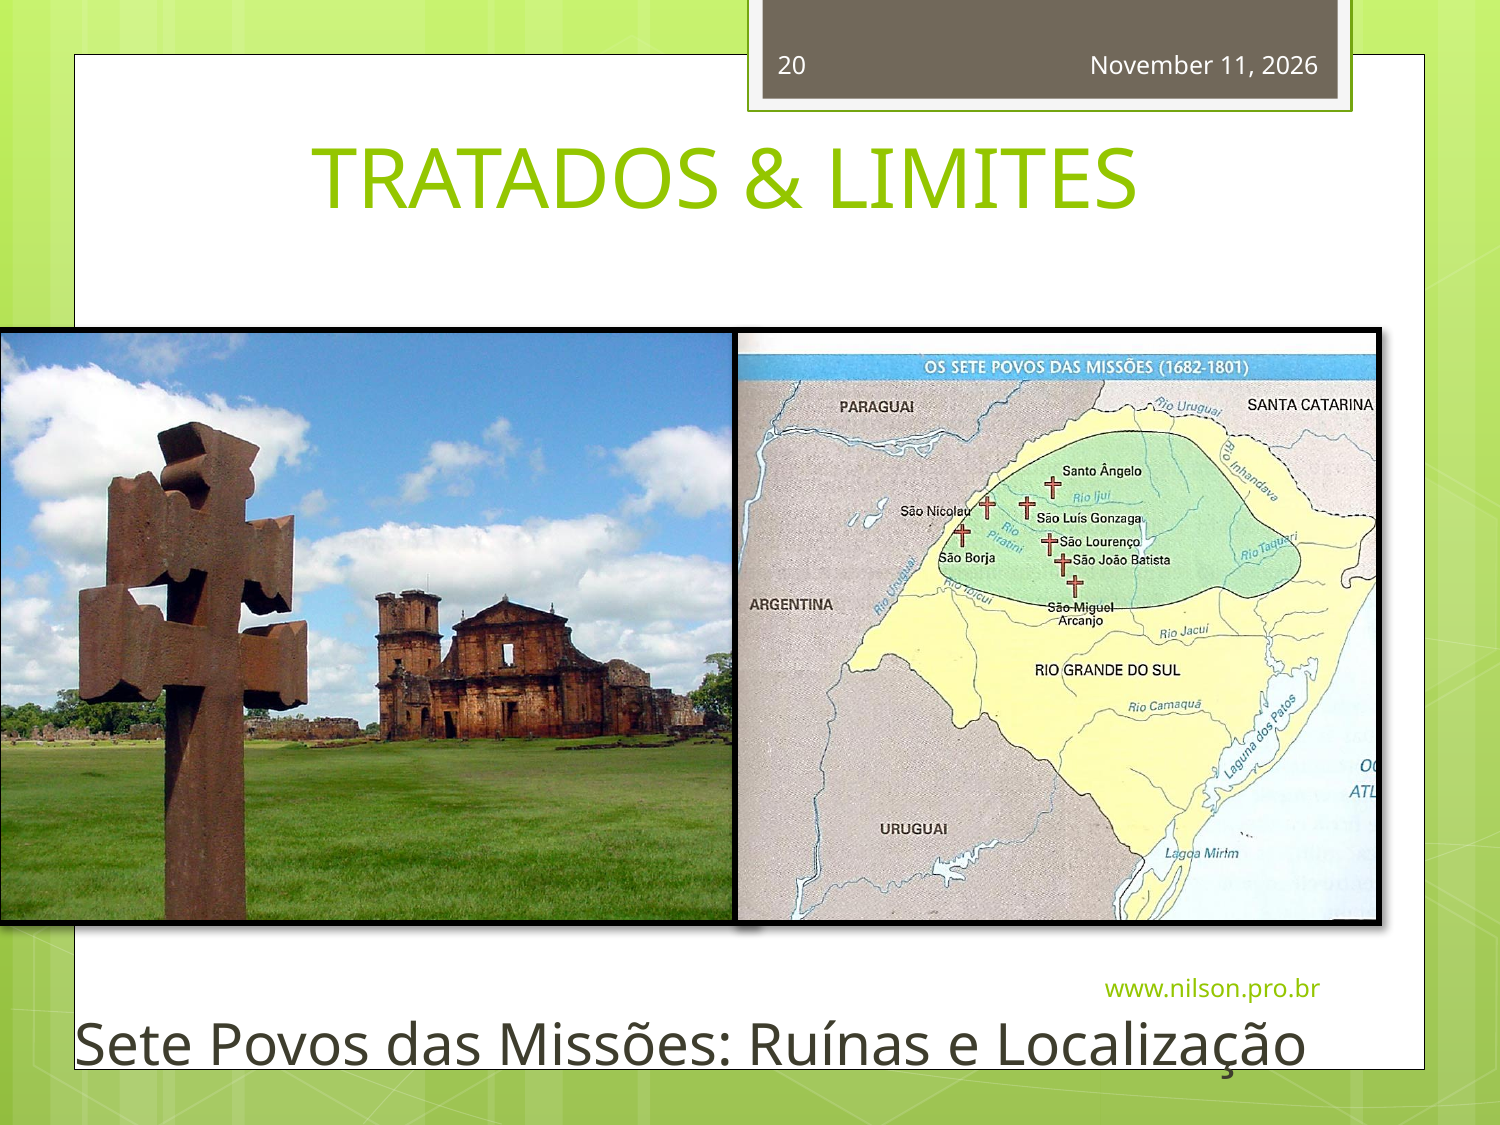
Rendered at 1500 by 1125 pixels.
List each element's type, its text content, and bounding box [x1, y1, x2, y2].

picture [0, 333, 1377, 921]
slide_number 20 [762, 36, 982, 97]
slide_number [983, 36, 1334, 97]
list Sete Povos das Missões: Ruínas e Localização [0, 999, 1365, 1076]
footer www.nilson.pro.br [761, 960, 1336, 1020]
title TRATADOS & LIMITES [75, 45, 1376, 233]
